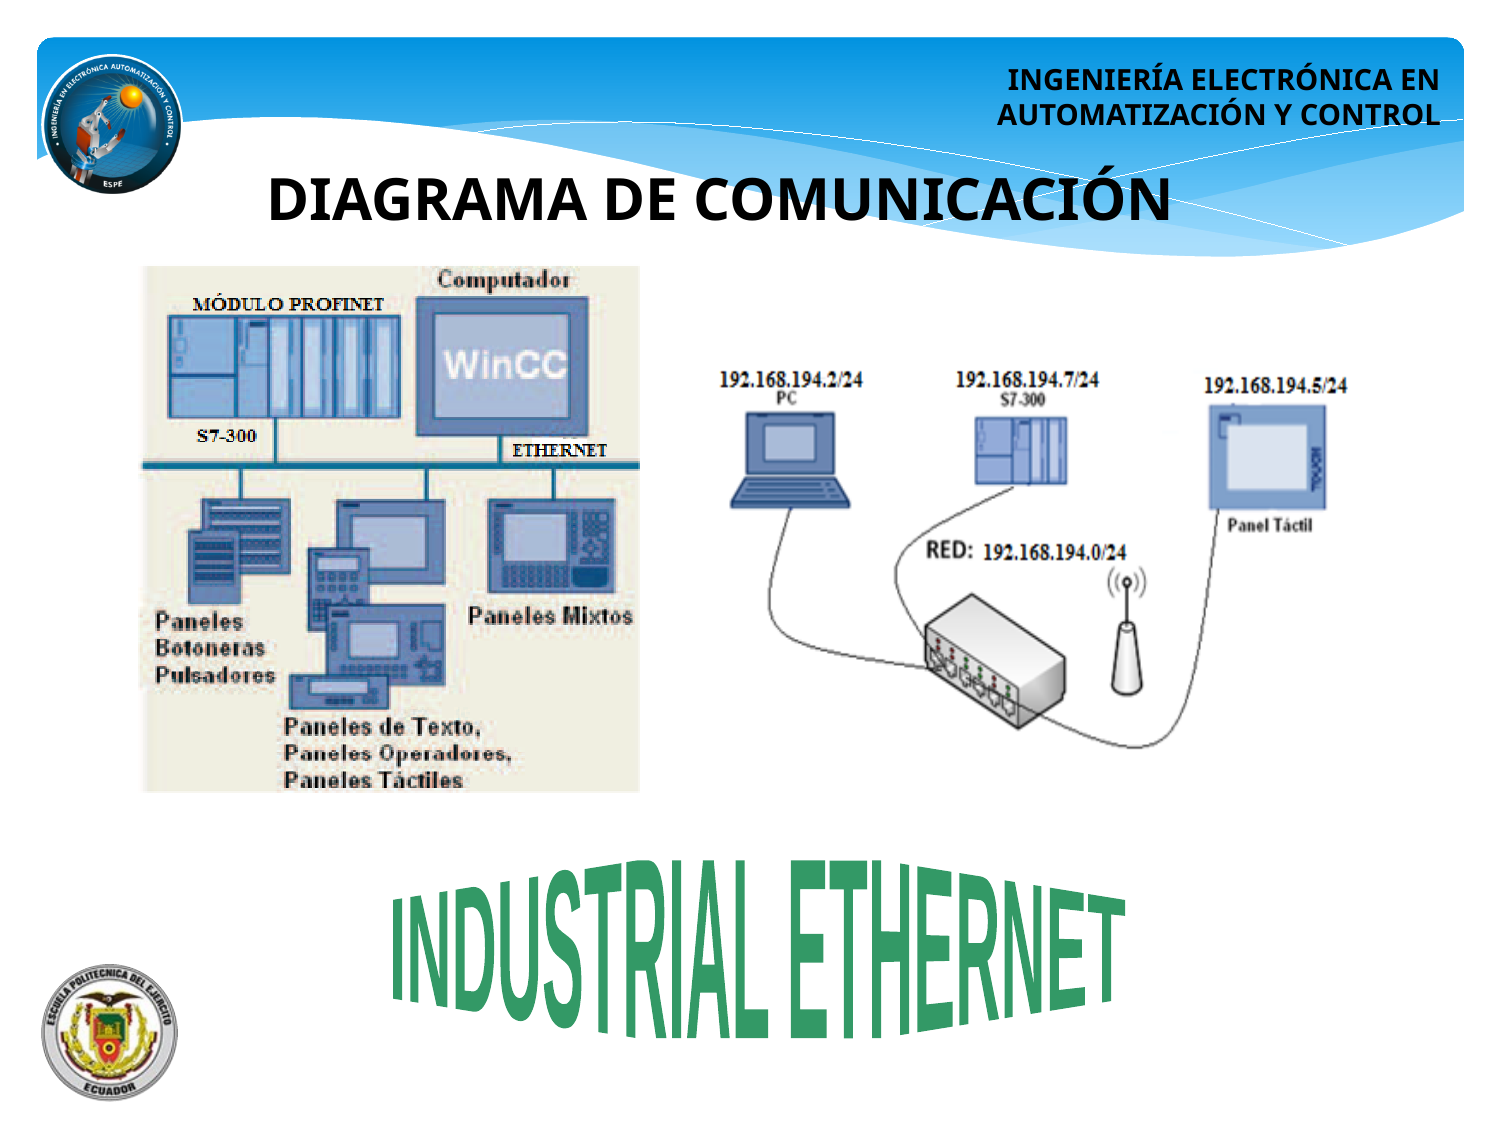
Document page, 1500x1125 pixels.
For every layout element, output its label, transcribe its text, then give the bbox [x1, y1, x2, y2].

picture [40, 55, 184, 196]
picture [706, 337, 1360, 788]
picture [41, 963, 179, 1103]
text_box DIAGRAMA DE COMUNICACIÓN [251, 155, 1220, 240]
text_box INGENIERÍA ELECTRÓNICA EN AUTOMATIZACIÓN Y CONTROL [395, 54, 1456, 184]
picture [135, 261, 656, 802]
